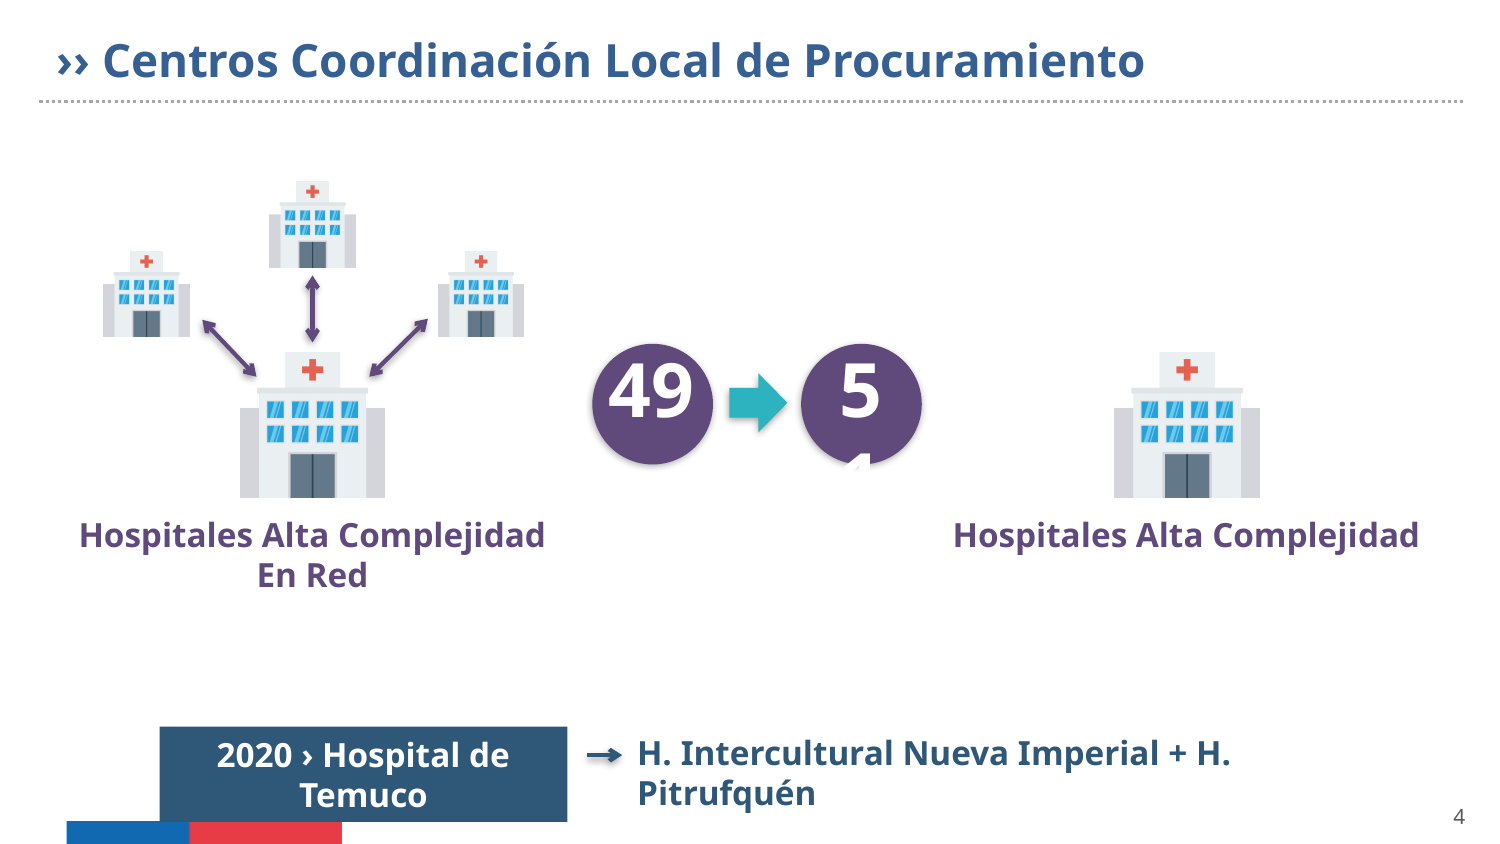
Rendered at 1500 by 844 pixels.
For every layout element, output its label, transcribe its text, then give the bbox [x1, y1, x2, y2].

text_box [591, 342, 922, 465]
list ›› Centros Coordinación Local de Procuramiento [41, 16, 1477, 102]
picture [66, 821, 342, 844]
picture [103, 250, 190, 337]
picture [1114, 352, 1260, 498]
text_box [369, 318, 429, 377]
picture [269, 181, 356, 268]
picture [240, 352, 386, 498]
text_box Hospitales Alta Complejidad En Red [66, 514, 559, 595]
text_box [202, 319, 257, 377]
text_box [159, 724, 1341, 783]
text_box Hospitales Alta Complejidad [940, 514, 1433, 555]
picture [438, 250, 525, 337]
